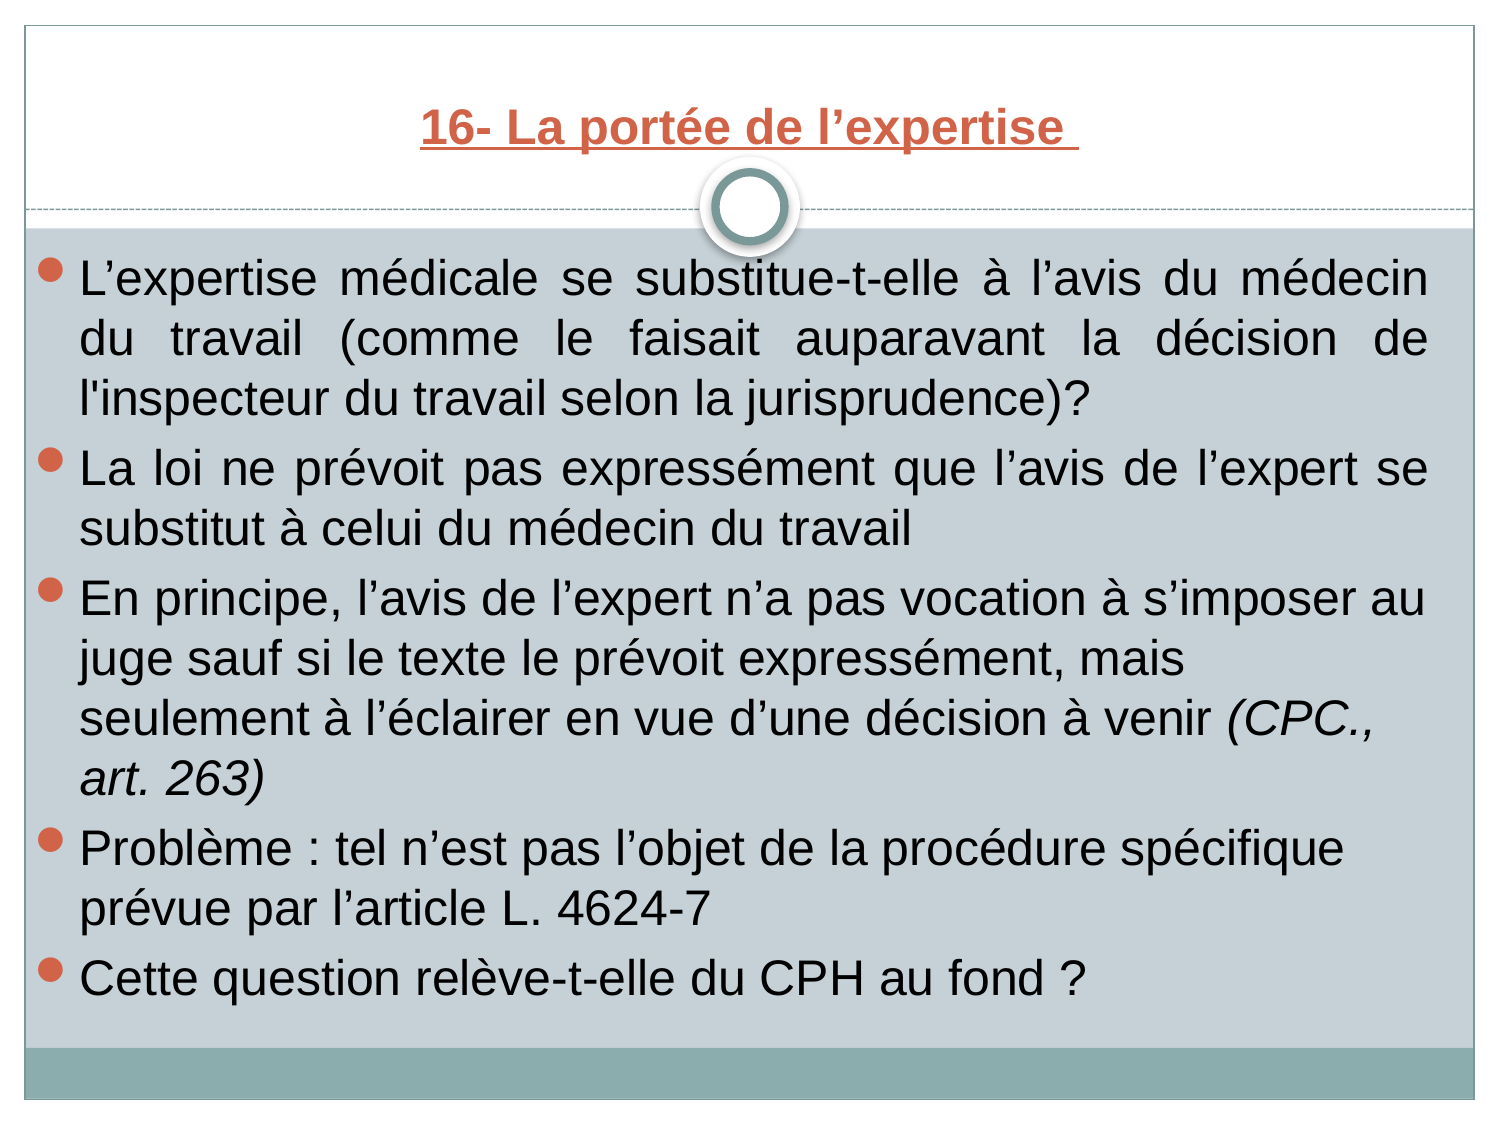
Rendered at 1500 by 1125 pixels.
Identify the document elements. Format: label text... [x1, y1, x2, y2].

title 16- La portée de l’expertise [49, 37, 1450, 162]
list L’expertise médicale se substitue-t-elle à l’avis du médecin du travail (comme le faisait auparavant la décision de l'inspecteur du travail selon la jurisprudence)? La loi ne prévoit pas expressément que l’avis de l’expert se substitut à celui du médecin du travail En principe, l’avis de l’expert n’a pas vocation à s’imposer au juge sauf si le texte le prévoit expressément, mais seulement à l’éclairer en vue d’une décision à venir (CPC., art. 263) Problème : tel n’est pas l’objet de la procédure spécifique prévue par l’article L. 4624-7 Cette question relève-t-elle du CPH au fond ? [19, 238, 1445, 1099]
